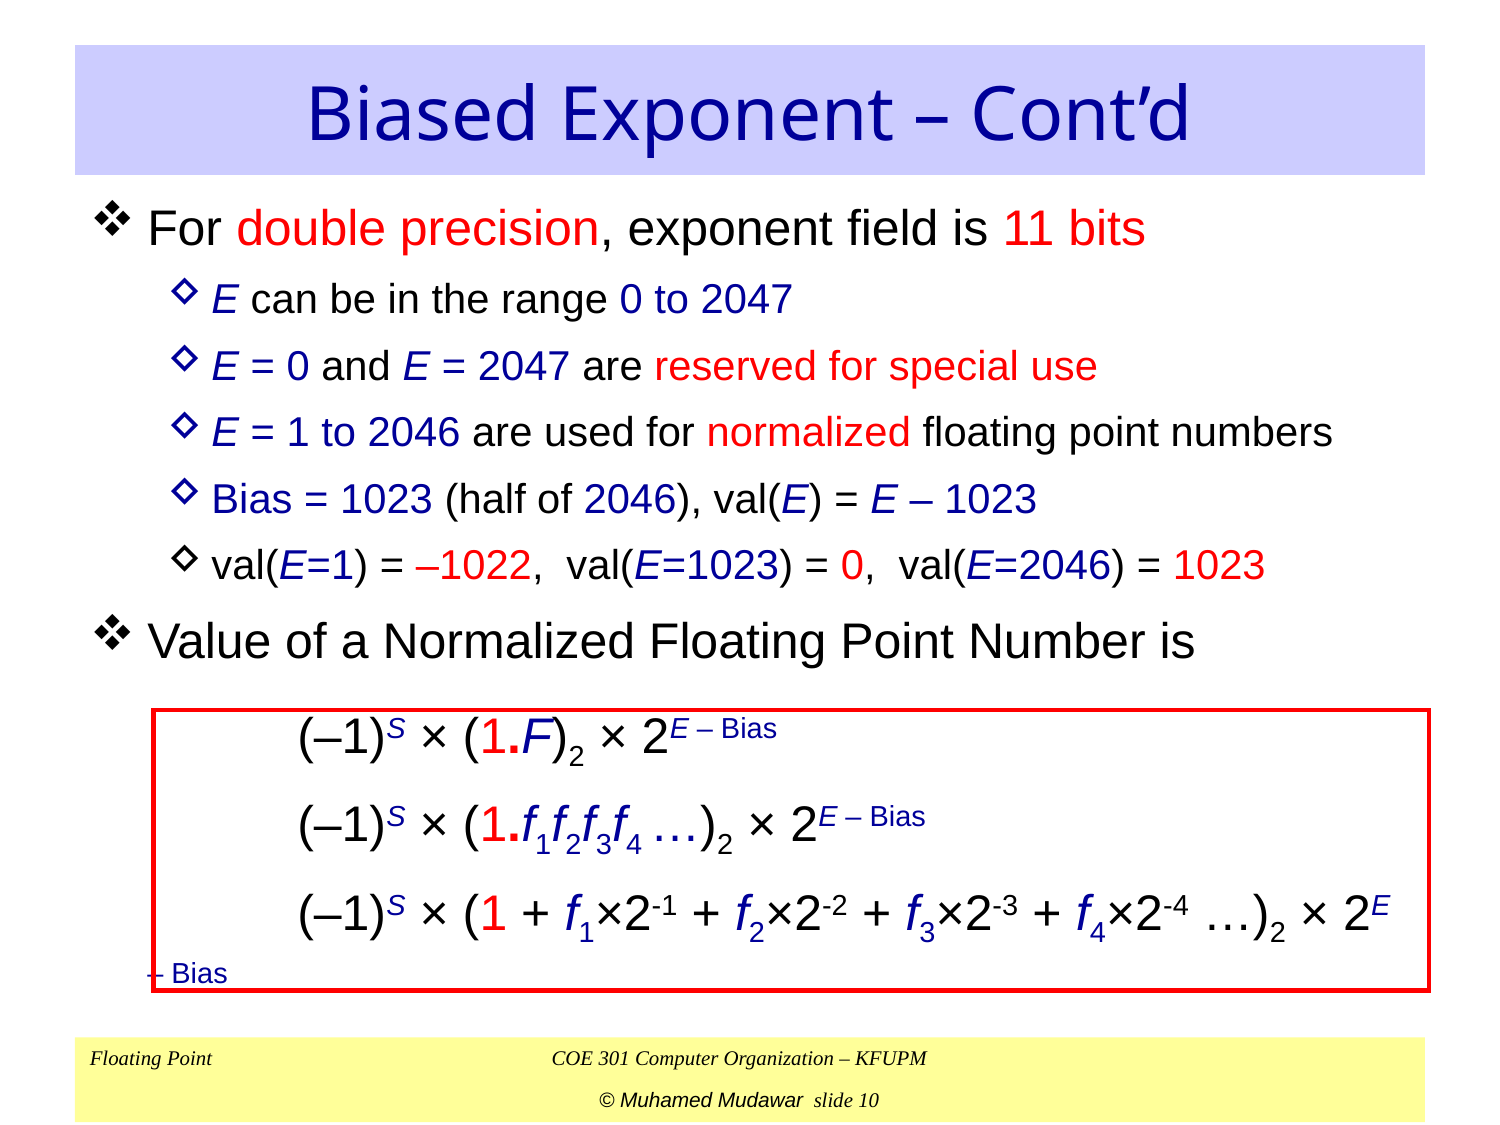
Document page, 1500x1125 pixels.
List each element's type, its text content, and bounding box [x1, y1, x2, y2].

list For double precision, exponent field is 11 bits E can be in the range 0 to 2047 E = 0 and E = 2047 are reserved for special use E = 1 to 2046 are used for normalized floating point numbers Bias = 1023 (half of 2046), val(E) = E – 1023 val(E=1) = –1022, val(E=1023) = 0, val(E=2046) = 1023 Value of a Normalized Floating Point Number is (–1)S × (1.F)2 × 2E – Bias (–1)S × (1.f1f2f3f4 …)2 × 2E – Bias (–1)S × (1 + f1×2-1 + f2×2-2 + f3×2-3 + f4×2-4 …)2 × 2E – Bias [75, 187, 1425, 1032]
text_box [153, 710, 1430, 991]
title Biased Exponent – Cont’d [75, 45, 1425, 175]
